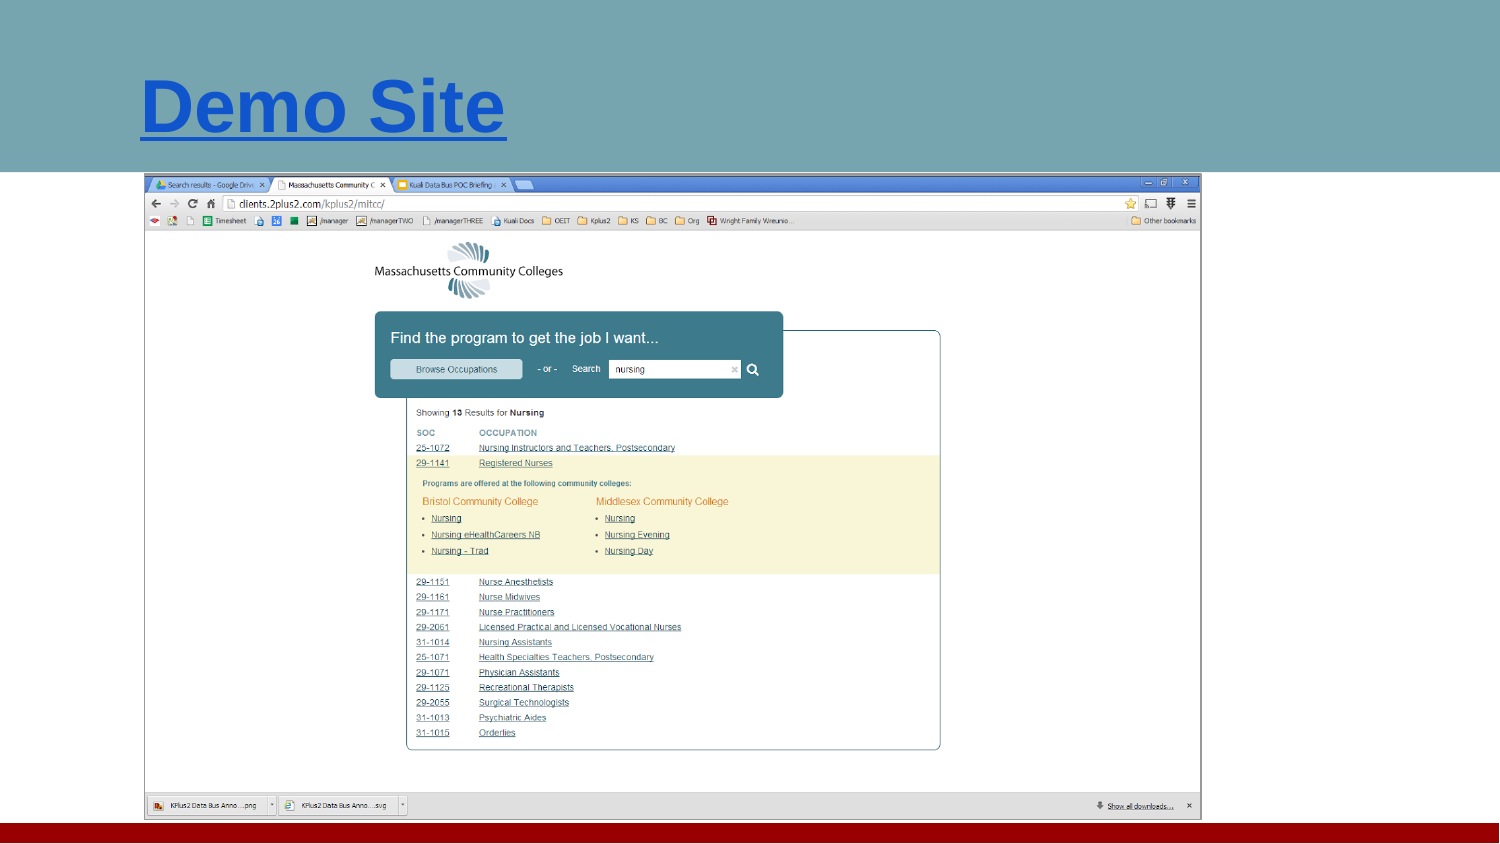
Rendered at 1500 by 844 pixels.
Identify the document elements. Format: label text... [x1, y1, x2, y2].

picture [144, 174, 1201, 819]
text_box [0, 823, 1499, 844]
title Demo Site [125, 0, 1375, 163]
text_box [0, 0, 1500, 173]
